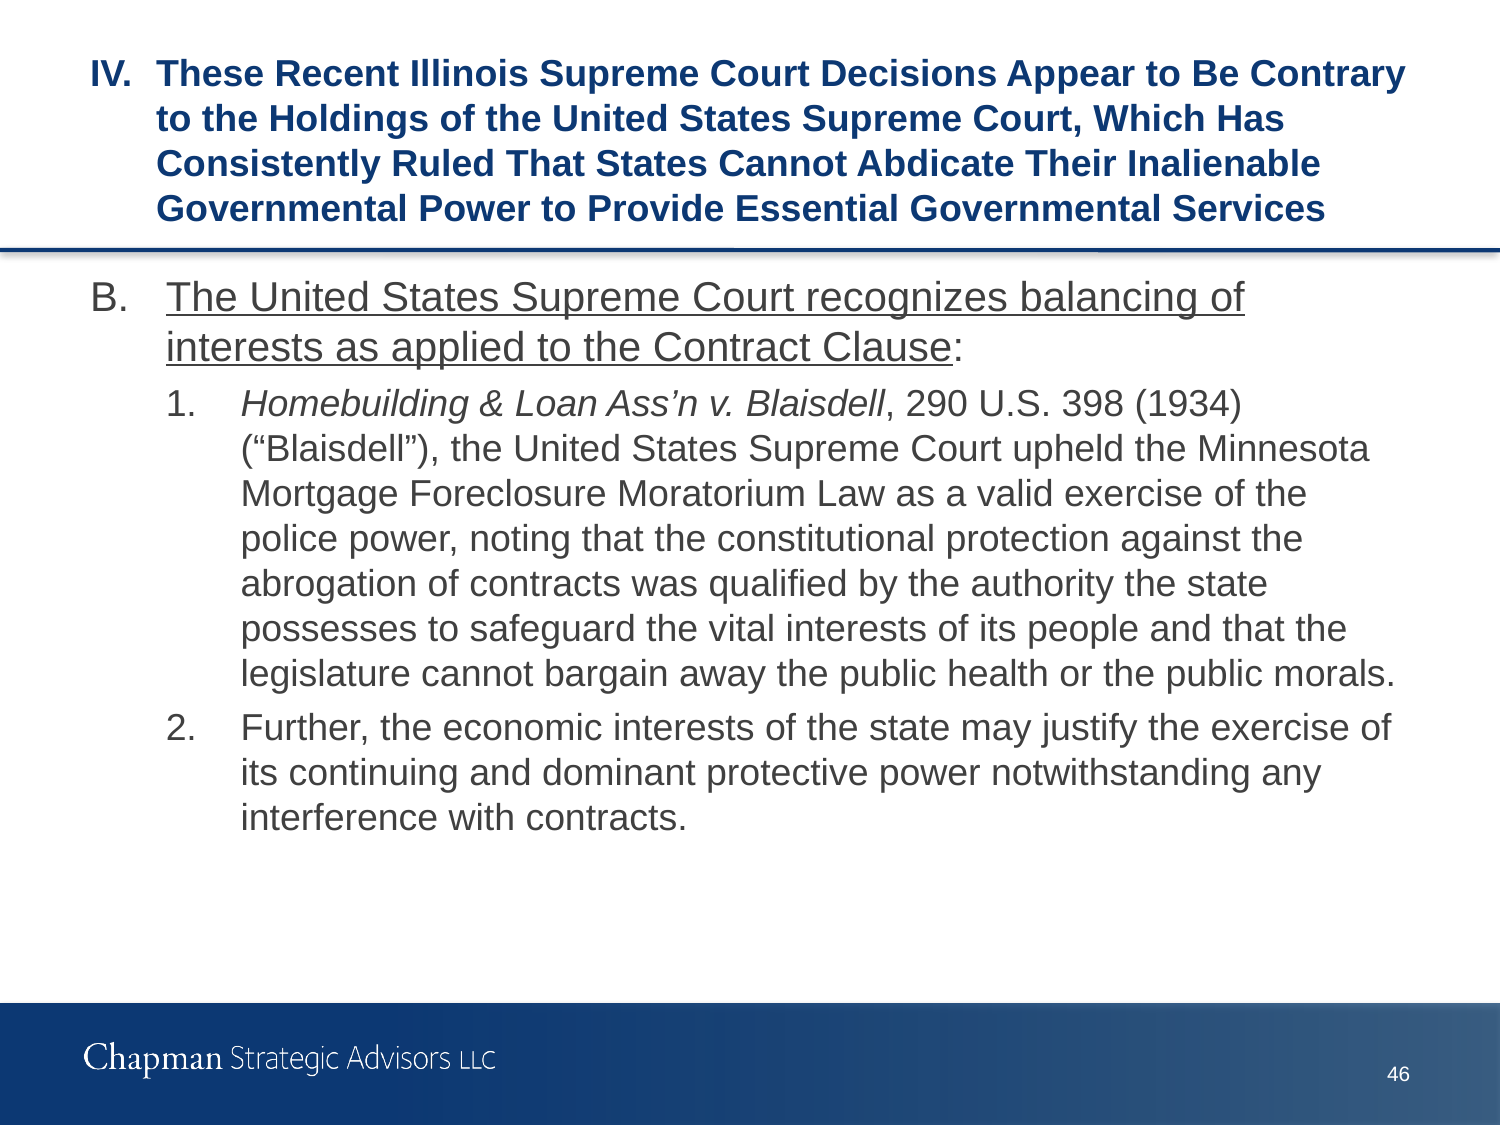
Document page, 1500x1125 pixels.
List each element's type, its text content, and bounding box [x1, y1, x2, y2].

slide_number 45 [1074, 1052, 1425, 1113]
title IV. These Recent Illinois Supreme Court Decisions Appear to Be Contrary to the Holdings of the United States Supreme Court, Which Has Consistently Ruled That States Cannot Abdicate Their Inalienable Governmental Power to Provide Essential Governmental Services [75, 45, 1425, 233]
list B. The United States Supreme Court recognizes balancing of interests as applied to the Contract Clause: 1. Homebuilding & Loan Ass’n v. Blaisdell, 290 U.S. 398 (1934) (“Blaisdell”), the United States Supreme Court upheld the Minnesota Mortgage Foreclosure Moratorium Law as a valid exercise of the police power, noting that the constitutional protection against the abrogation of contracts was qualified by the authority the state possesses to safeguard the vital interests of its people and that the legislature cannot bargain away the public health or the public morals. 2. Further, the economic interests of the state may justify the exercise of its continuing and dominant protective power notwithstanding any interference with contracts. [74, 262, 1426, 1006]
